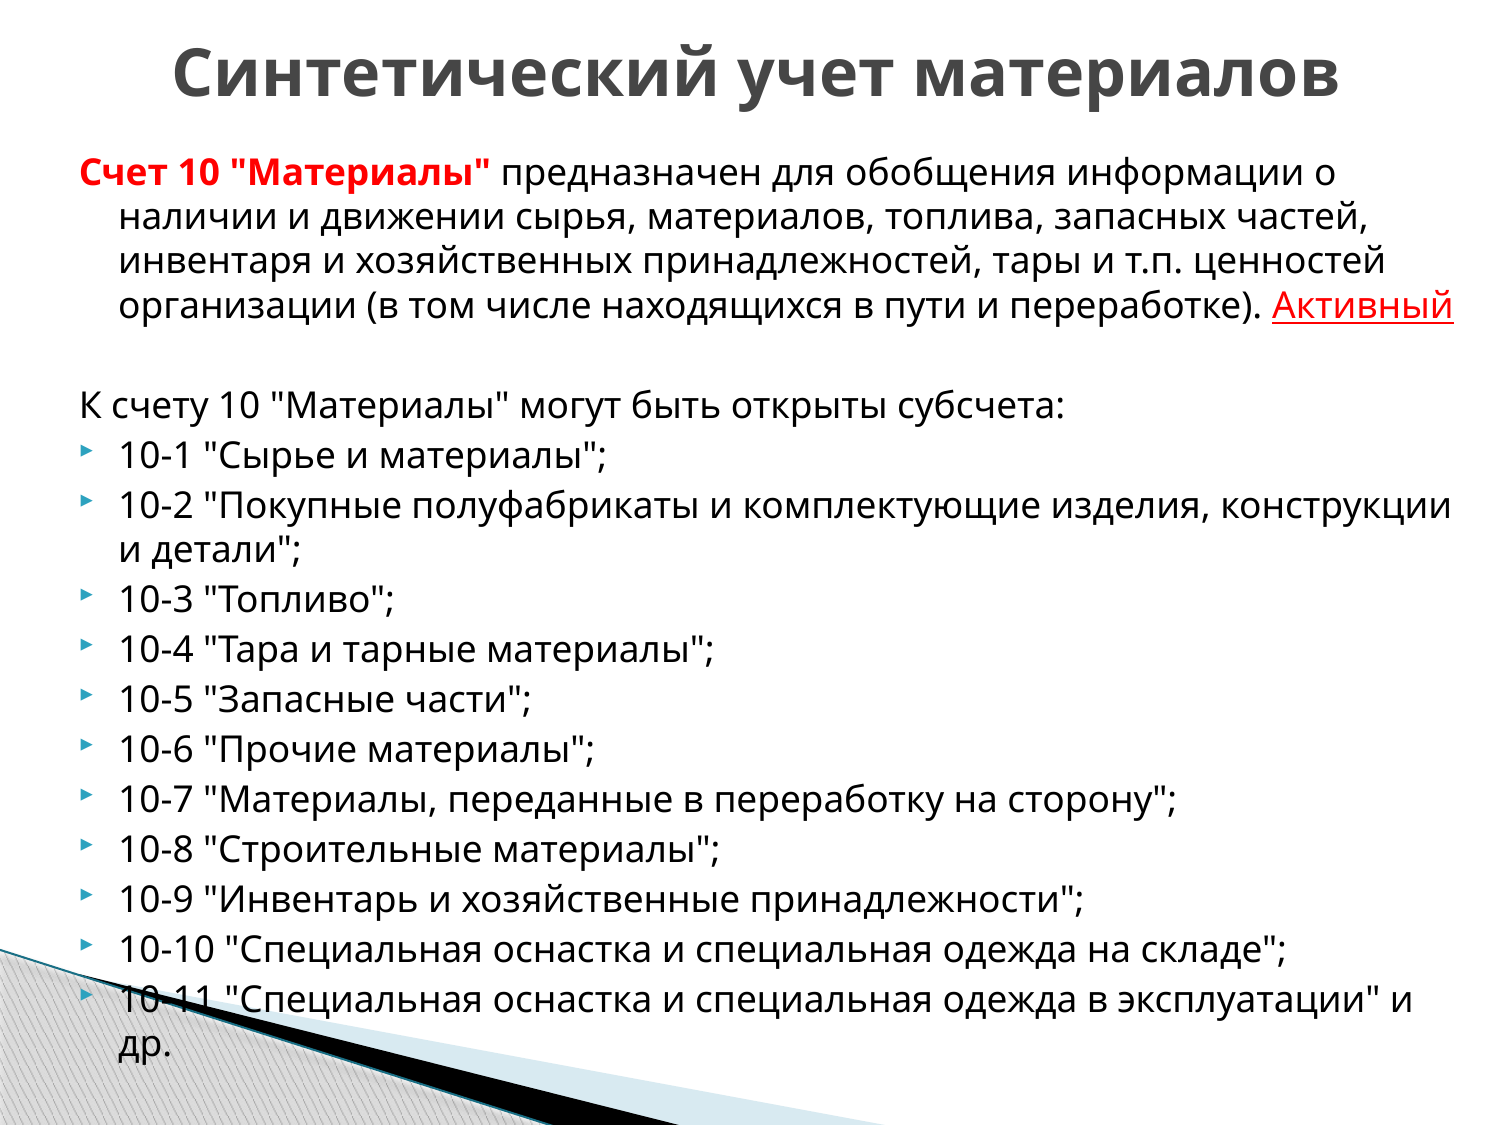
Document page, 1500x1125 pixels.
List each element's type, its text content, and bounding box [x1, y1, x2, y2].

title Синтетический учет материалов [82, 0, 1432, 141]
list Счет 10 "Материалы" предназначен для обобщения информации о наличии и движении сырья, материалов, топлива, запасных частей, инвентаря и хозяйственных принадлежностей, тары и т.п. ценностей организации (в том числе находящихся в пути и переработке). Активный К счету 10 "Материалы" могут быть открыты субсчета: 10-1 "Сырье и материалы"; 10-2 "Покупные полуфабрикаты и комплектующие изделия, конструкции и детали"; 10-3 "Топливо"; 10-4 "Тара и тарные материалы"; 10-5 "Запасные части"; 10-6 "Прочие материалы"; 10-7 "Материалы, переданные в переработку на сторону"; 10-8 "Строительные материалы"; 10-9 "Инвентарь и хозяйственные принадлежности"; 10-10 "Специальная оснастка и специальная одежда на складе"; 10-11 "Специальная оснастка и специальная одежда в эксплуатации" и др. [46, 140, 1477, 1102]
